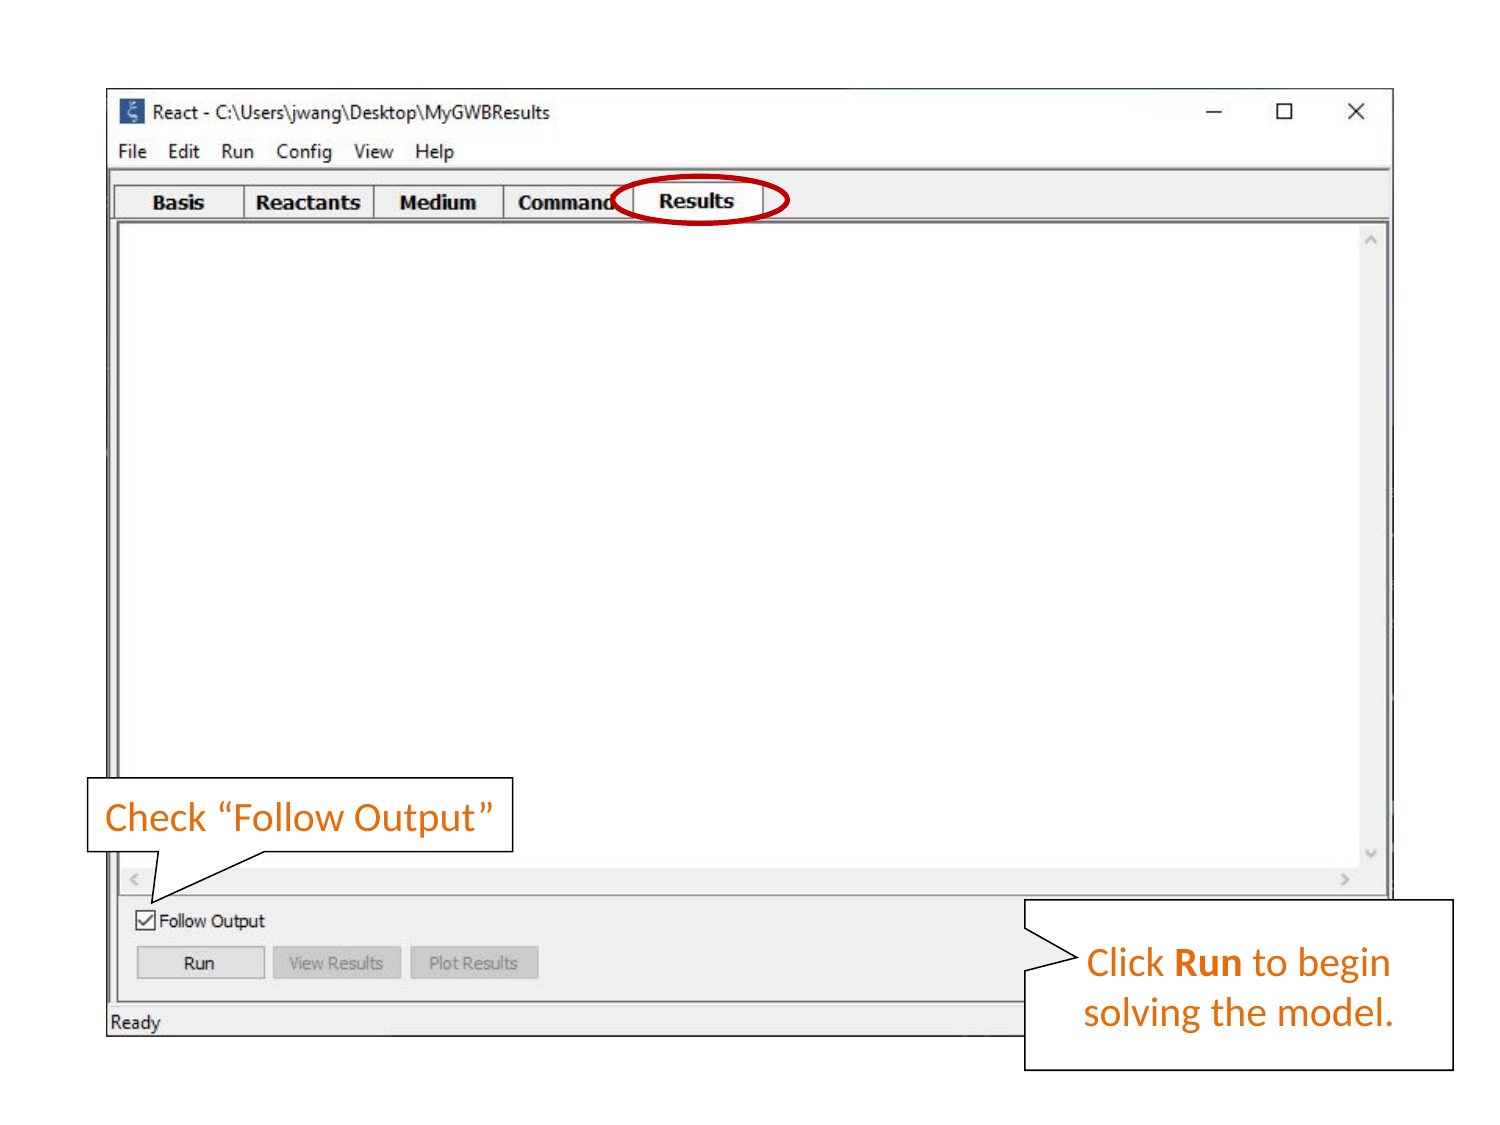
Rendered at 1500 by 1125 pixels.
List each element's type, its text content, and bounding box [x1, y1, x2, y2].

text_box Click Run to begin solving the model. [1024, 899, 1454, 1071]
picture [105, 87, 1394, 1037]
text_box Check “Follow Output” [87, 777, 100, 852]
